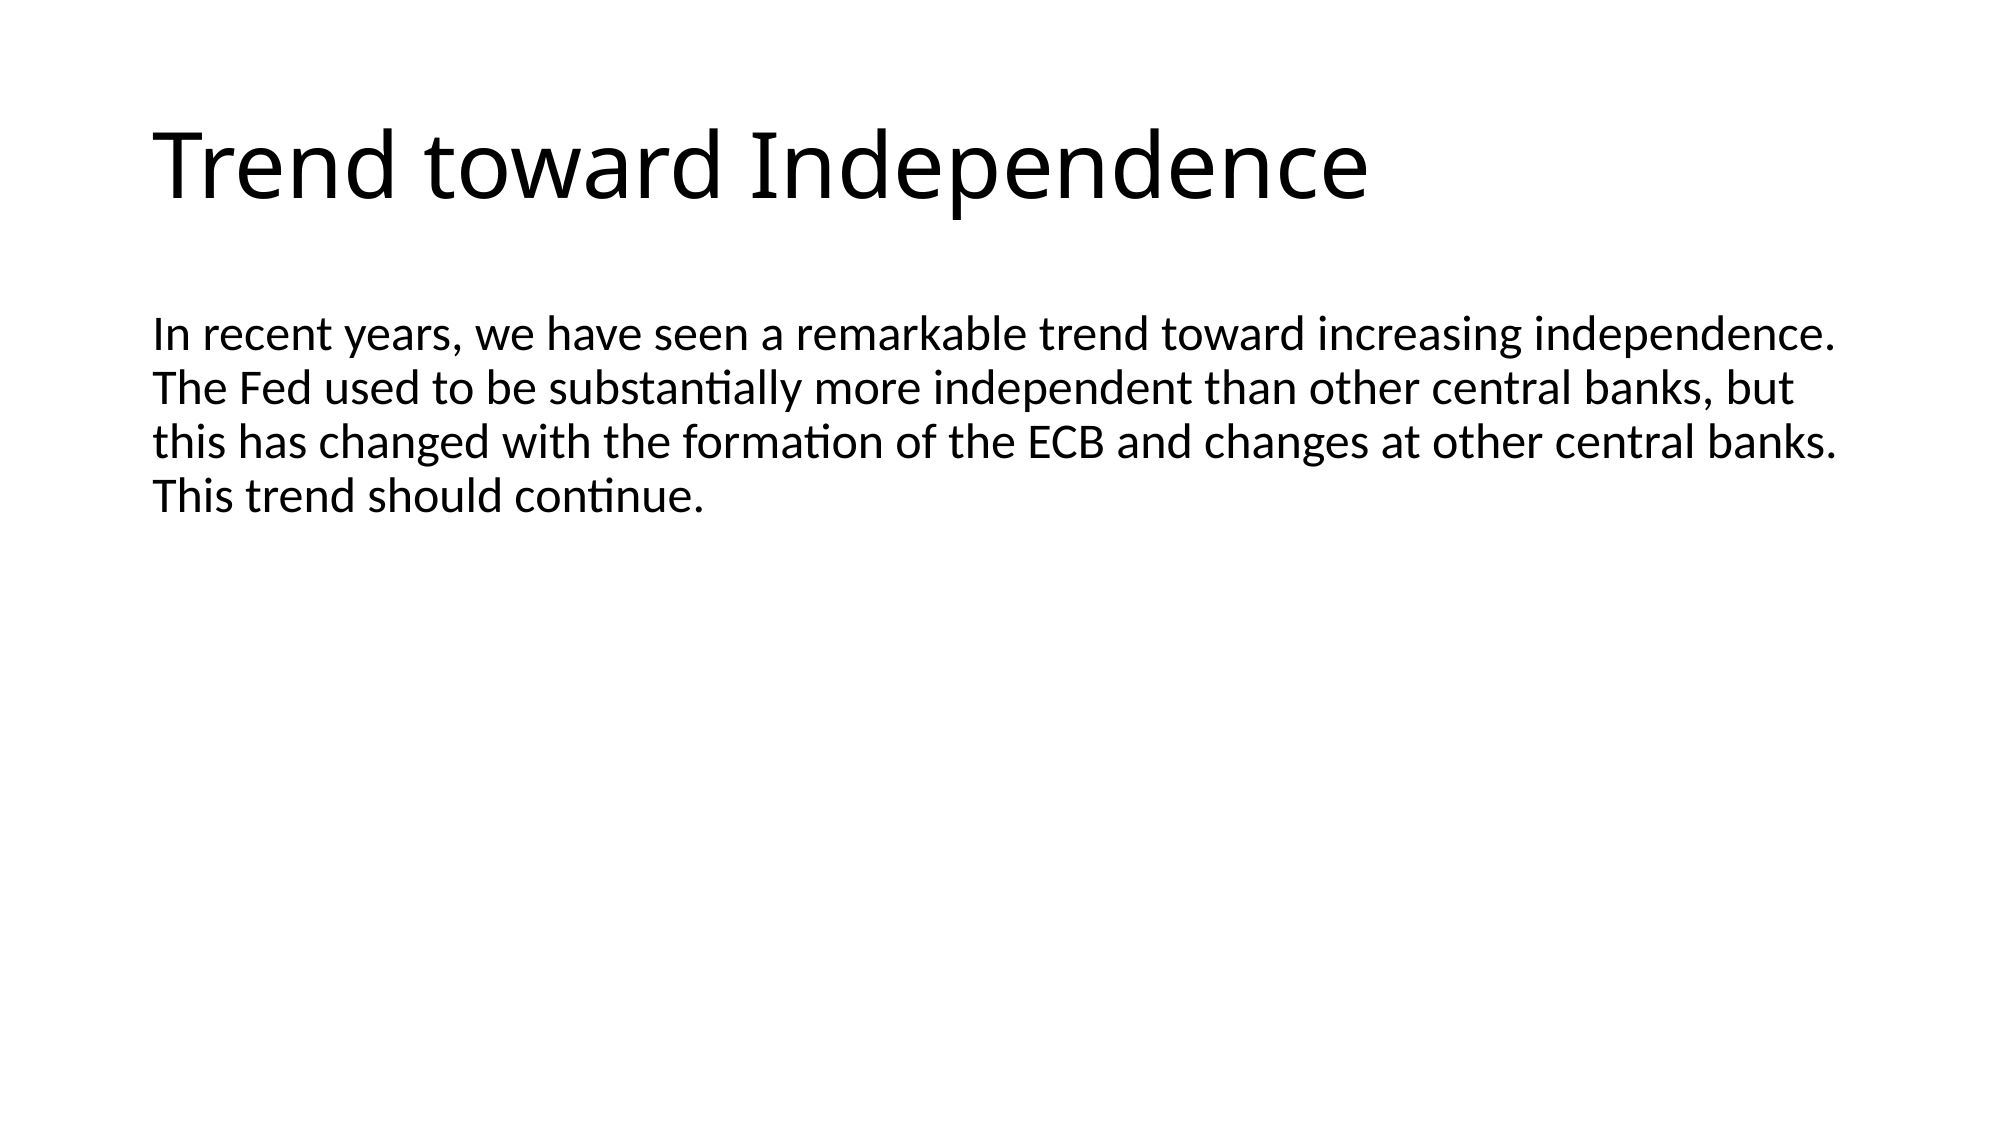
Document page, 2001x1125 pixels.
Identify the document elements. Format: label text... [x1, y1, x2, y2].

title Trend toward Independence [137, 59, 1863, 278]
list In recent years, we have seen a remarkable trend toward increasing independence. The Fed used to be substantially more independent than other central banks, but this has changed with the formation of the ECB and changes at other central banks. This trend should continue. [137, 299, 1863, 1014]
